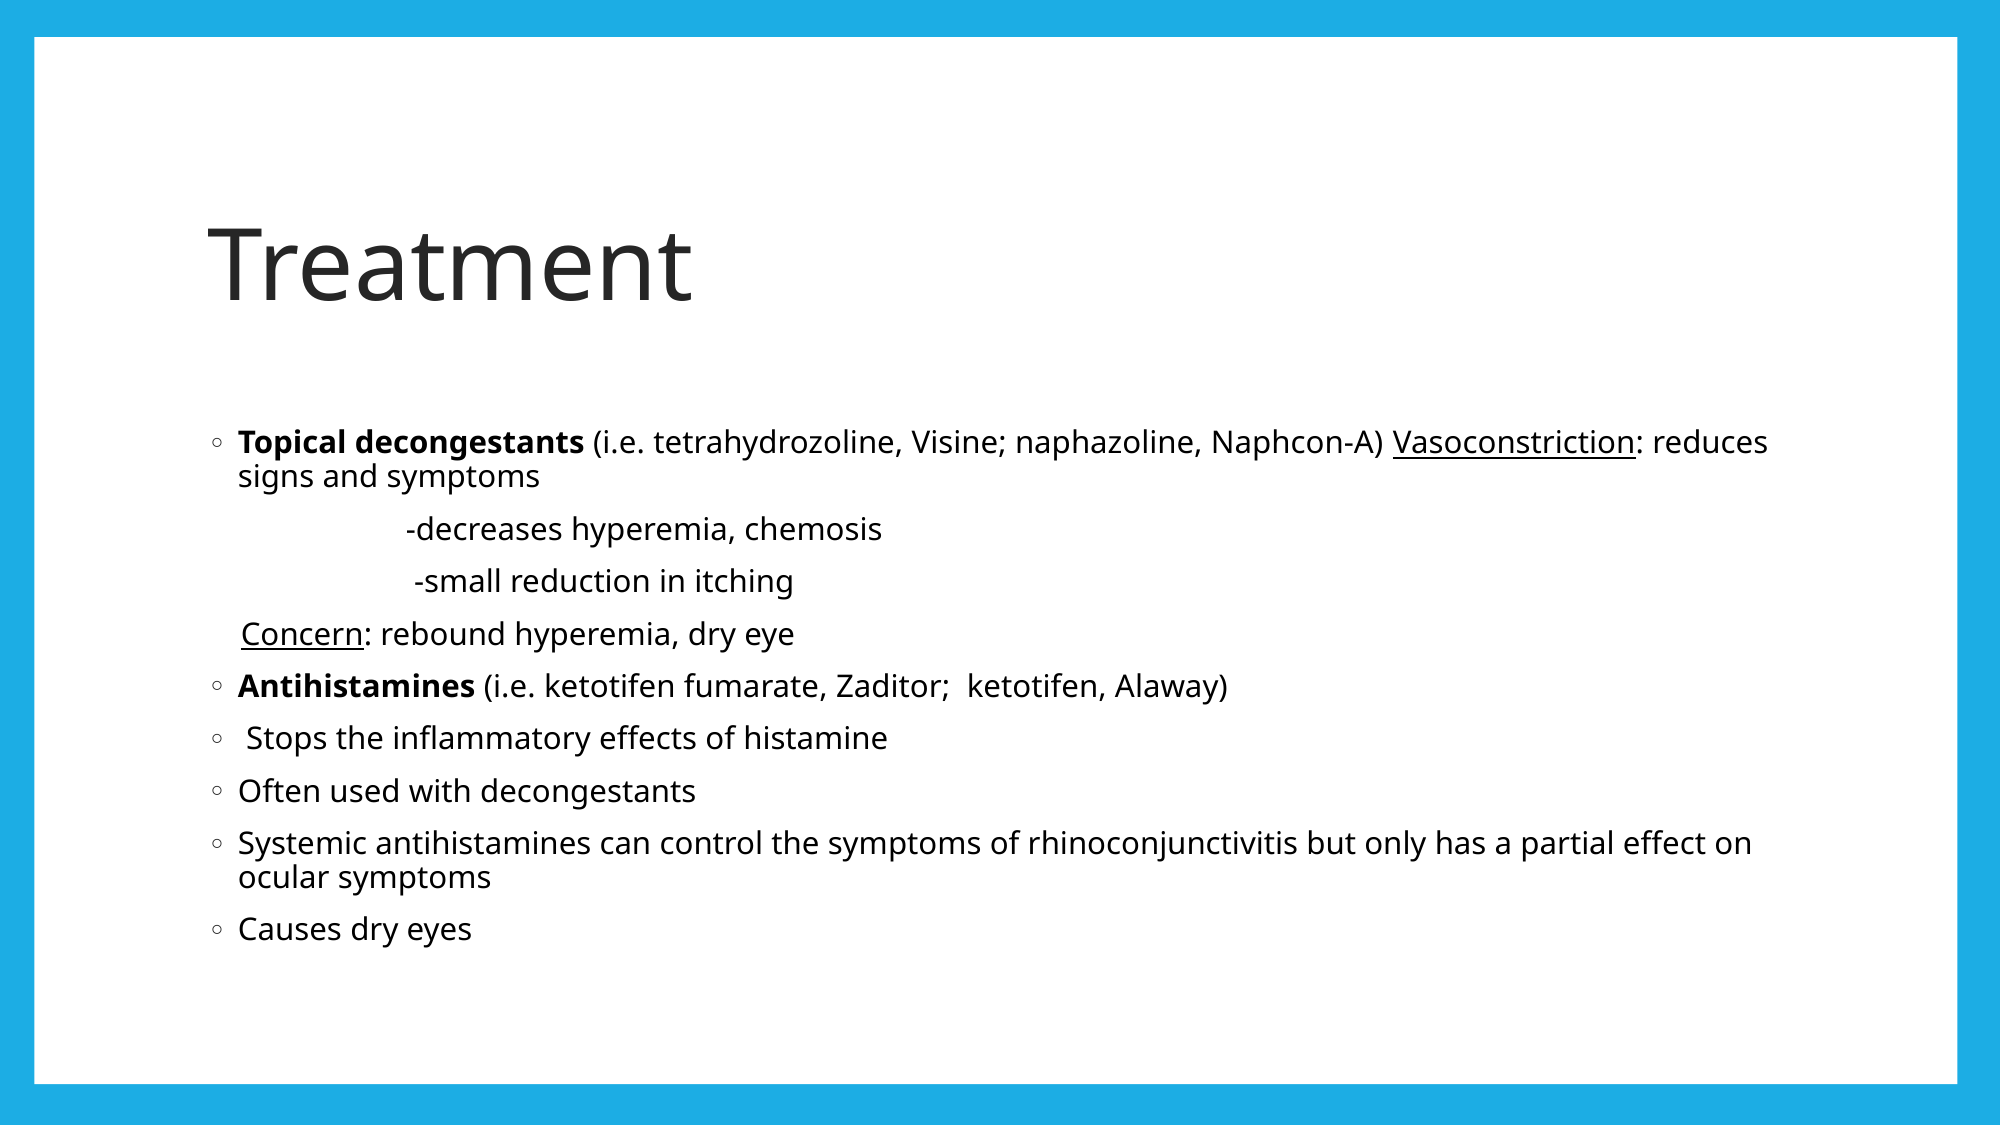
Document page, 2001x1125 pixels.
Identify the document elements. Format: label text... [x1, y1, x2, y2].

title Treatment [192, 142, 1800, 394]
list Topical decongestants (i.e. tetrahydrozoline, Visine; naphazoline, Naphcon-A) Vasoconstriction: reduces signs and symptoms -decreases hyperemia, chemosis -small reduction in itching Concern: rebound hyperemia, dry eye Antihistamines (i.e. ketotifen fumarate, Zaditor; ketotifen, Alaway) Stops the inflammatory effects of histamine Often used with decongestants Systemic antihistamines can control the symptoms of rhinoconjunctivitis but only has a partial effect on ocular symptoms Causes dry eyes [192, 419, 1800, 979]
text_box [0, 0, 2000, 1125]
text_box [34, 37, 1958, 1085]
